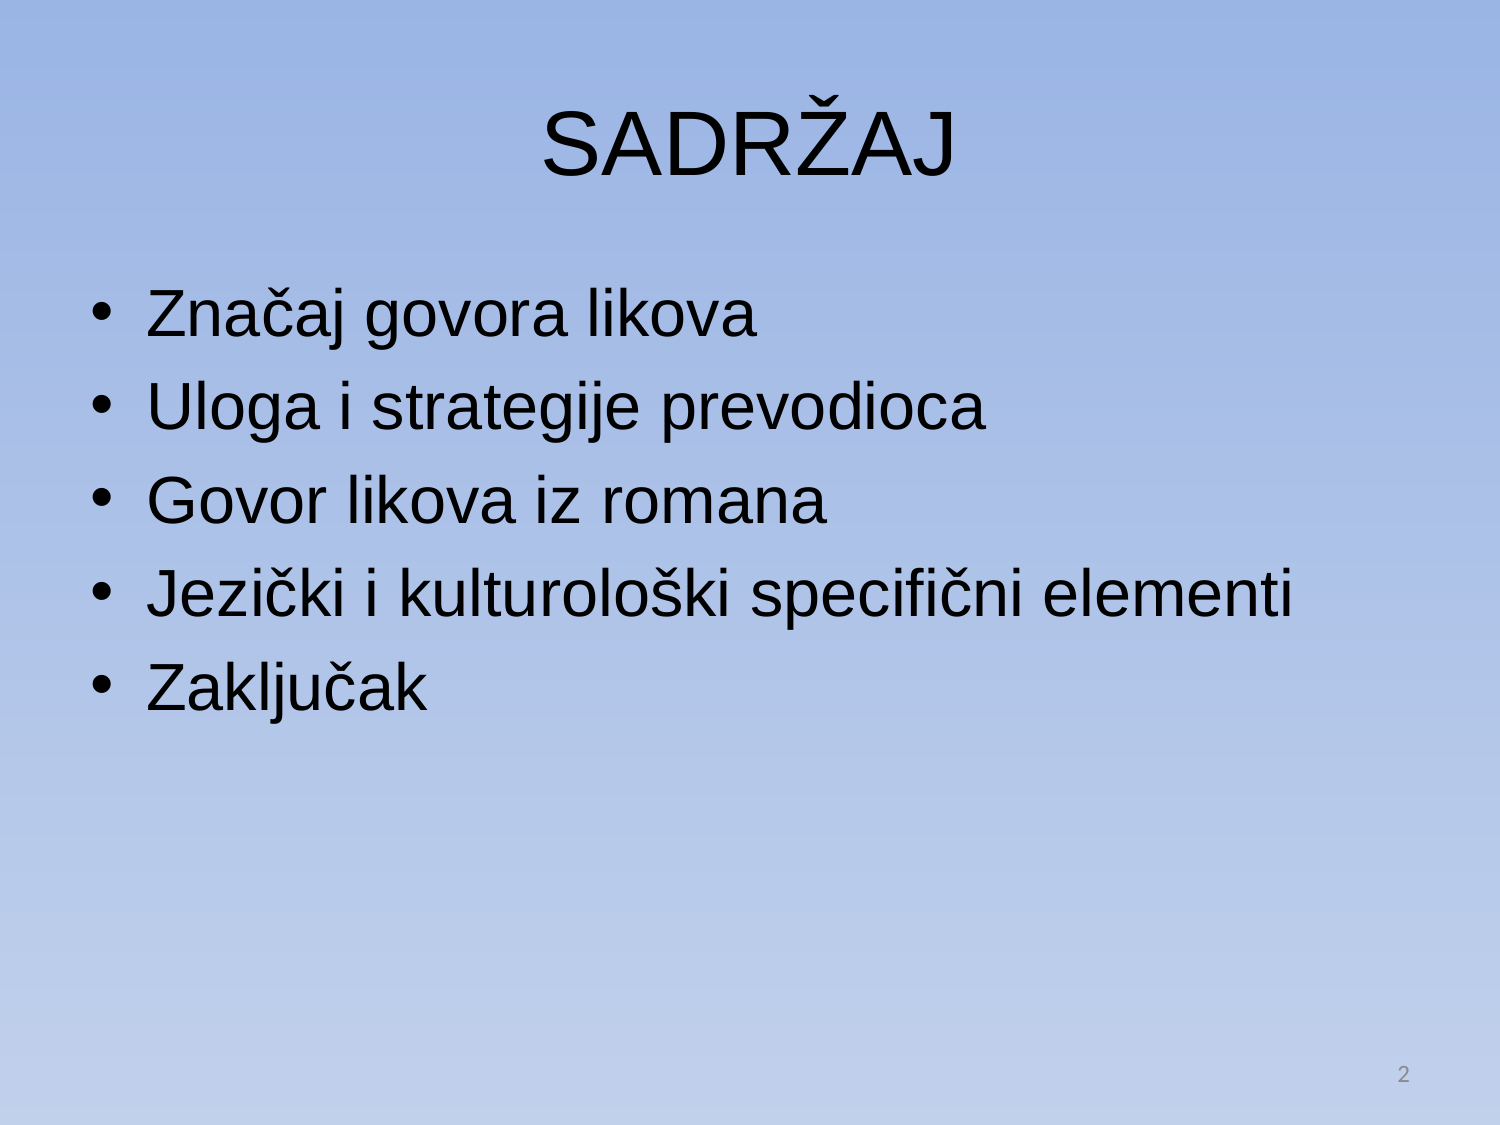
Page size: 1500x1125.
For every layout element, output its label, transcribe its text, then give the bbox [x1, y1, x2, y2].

slide_number 2 [1074, 1042, 1425, 1103]
list Značaj govora likova Uloga i strategije prevodioca Govor likova iz romana Jezički i kulturološki specifični elementi Zaključak [75, 262, 1425, 1005]
title SADRŽAJ [75, 45, 1425, 233]
